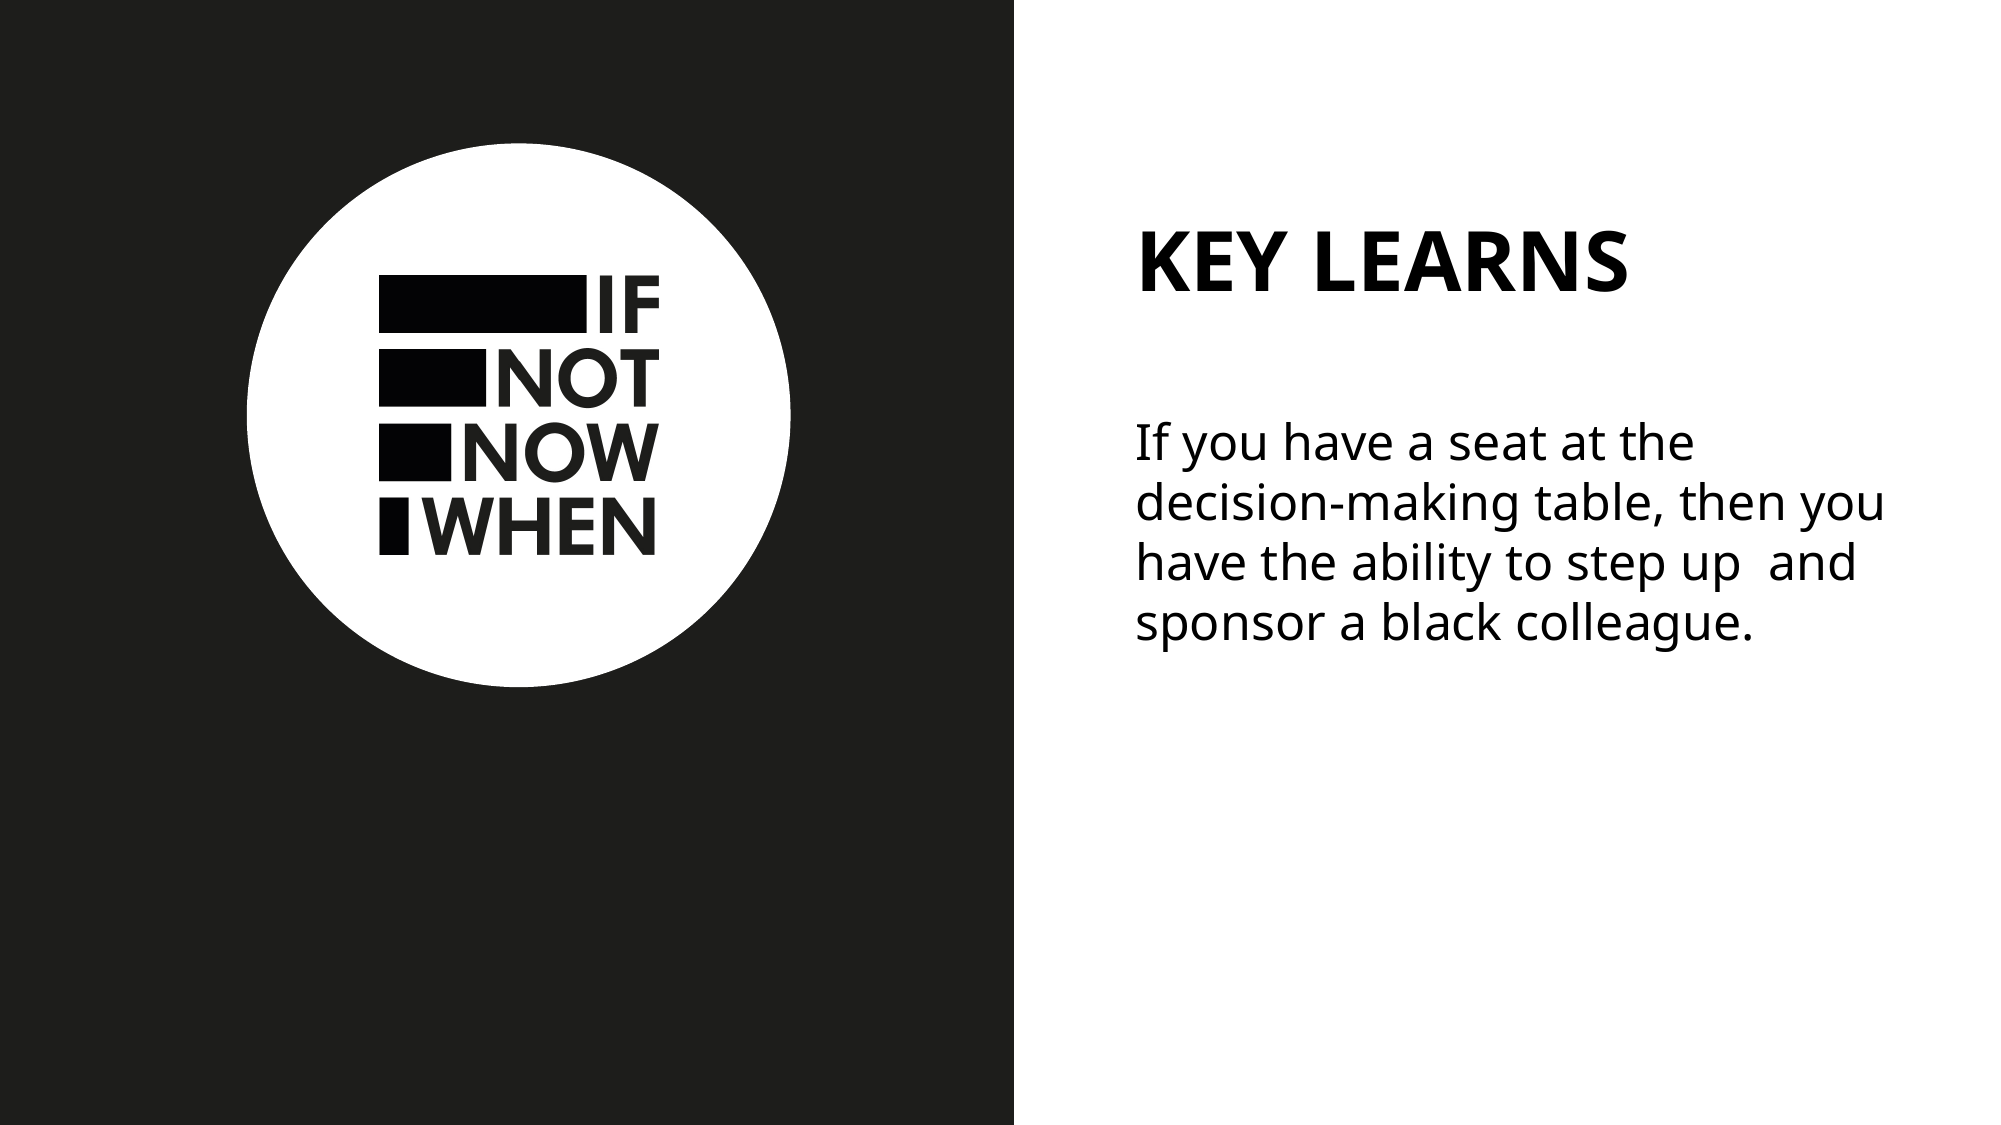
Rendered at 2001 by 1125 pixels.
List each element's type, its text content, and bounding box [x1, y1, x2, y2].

text_box [245, 142, 792, 689]
text_box If you have a seat at the decision-making table, then you have the ability to step up and sponsor a black colleague. [1120, 402, 1910, 658]
picture [379, 275, 659, 555]
text_box KEY LEARNS [1120, 201, 2000, 316]
text_box [0, 0, 1015, 1125]
